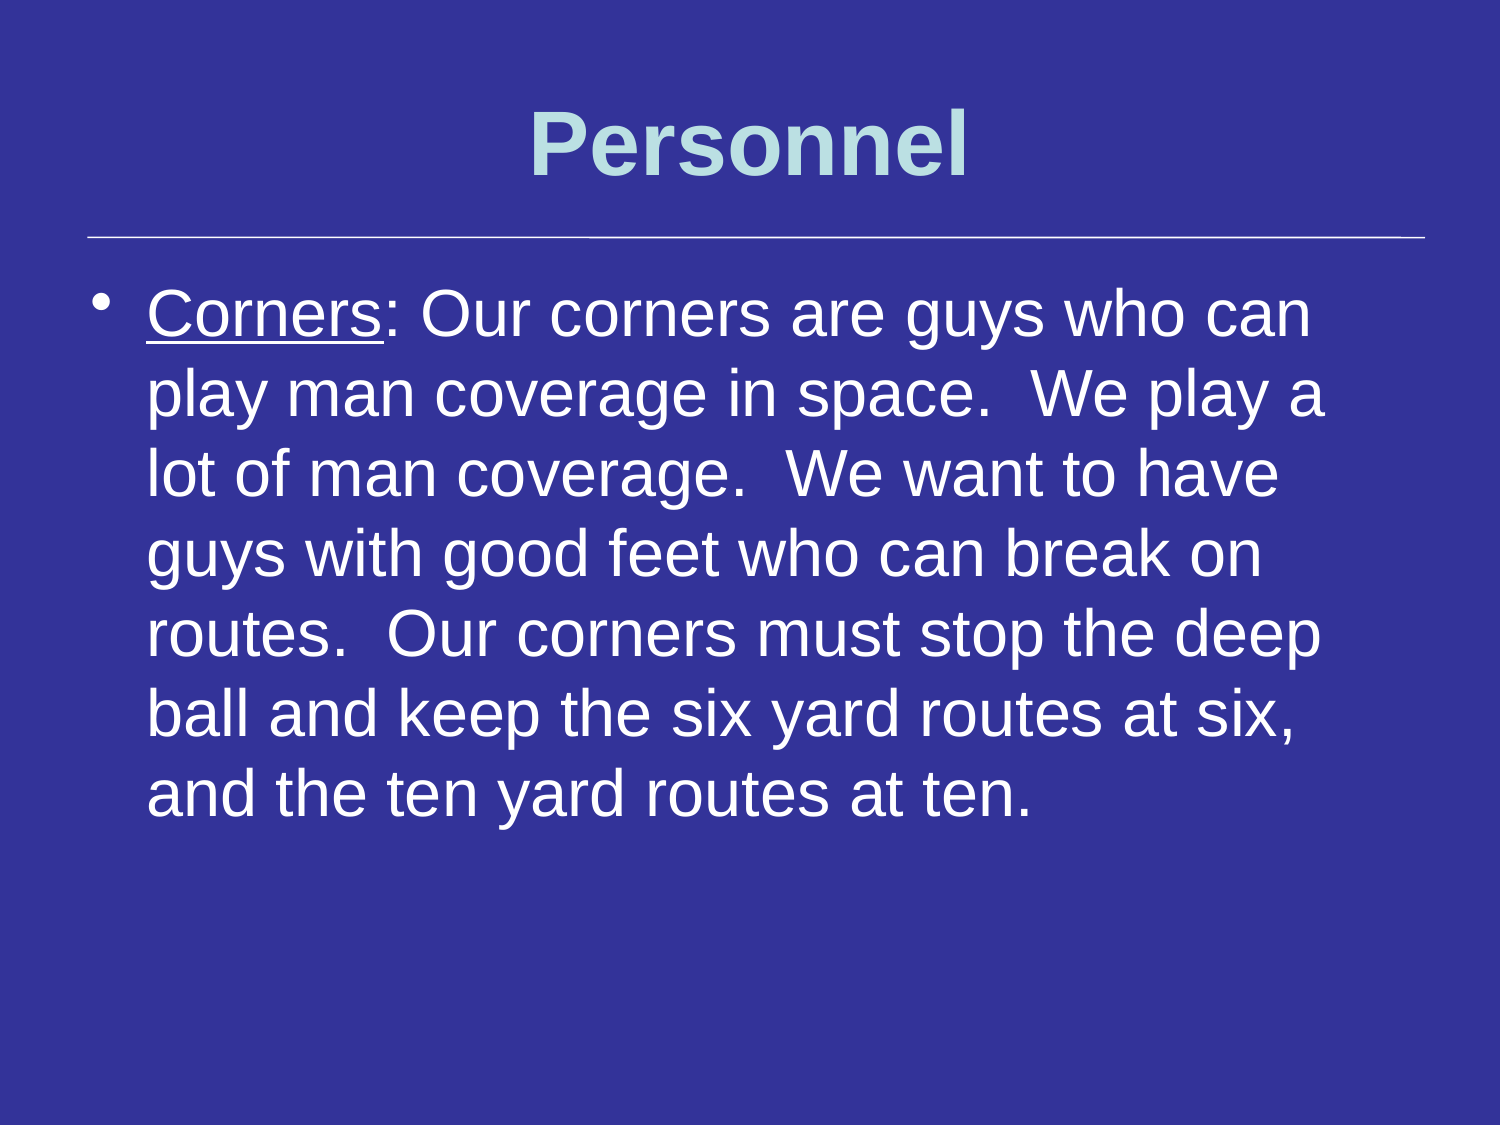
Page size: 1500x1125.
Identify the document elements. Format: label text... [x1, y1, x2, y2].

list Corners: Our corners are guys who can play man coverage in space. We play a lot of man coverage. We want to have guys with good feet who can break on routes. Our corners must stop the deep ball and keep the six yard routes at six, and the ten yard routes at ten. [74, 262, 1426, 1006]
title Personnel [74, 44, 1426, 233]
